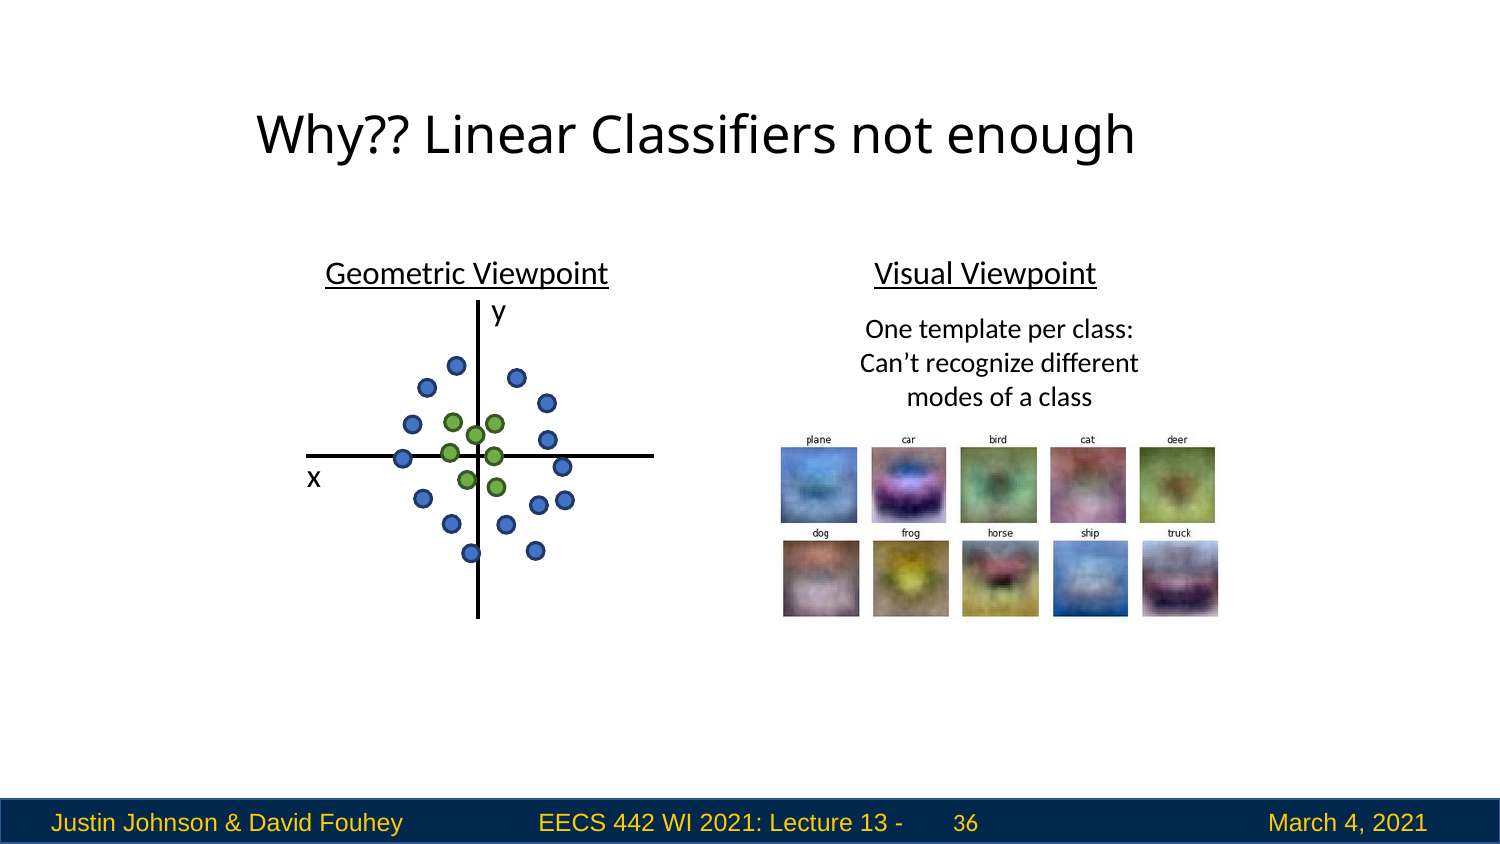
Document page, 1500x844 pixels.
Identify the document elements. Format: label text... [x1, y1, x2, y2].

text_box [395, 450, 411, 455]
text_box [479, 427, 485, 443]
text_box [441, 444, 459, 455]
text_box Visual Viewpoint [830, 240, 1141, 296]
text_box [394, 457, 412, 468]
text_box [458, 471, 476, 489]
text_box [418, 379, 436, 397]
text_box [485, 457, 503, 465]
text_box [538, 394, 556, 412]
text_box [462, 544, 478, 562]
text_box [488, 478, 505, 496]
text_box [777, 432, 1222, 621]
text_box [467, 426, 478, 444]
text_box [414, 490, 432, 508]
text_box [508, 369, 526, 387]
text_box [448, 357, 466, 375]
slide_number 36 [900, 798, 1032, 844]
text_box x [295, 457, 328, 492]
text_box [443, 515, 461, 533]
text_box [539, 431, 557, 449]
title Why?? Linear Classifiers not enough [241, 85, 1259, 188]
text_box [556, 491, 574, 509]
text_box y [479, 296, 513, 326]
text_box [497, 516, 515, 534]
text_box Geometric Viewpoint [283, 240, 651, 296]
text_box [442, 457, 458, 462]
text_box [530, 496, 548, 514]
text_box [486, 415, 504, 433]
text_box [527, 542, 545, 560]
text_box [404, 416, 422, 433]
text_box One template per class: Can’t recognize different modes of a class [830, 299, 1170, 411]
text_box [554, 458, 571, 476]
text_box [485, 447, 503, 455]
text_box [444, 413, 462, 431]
